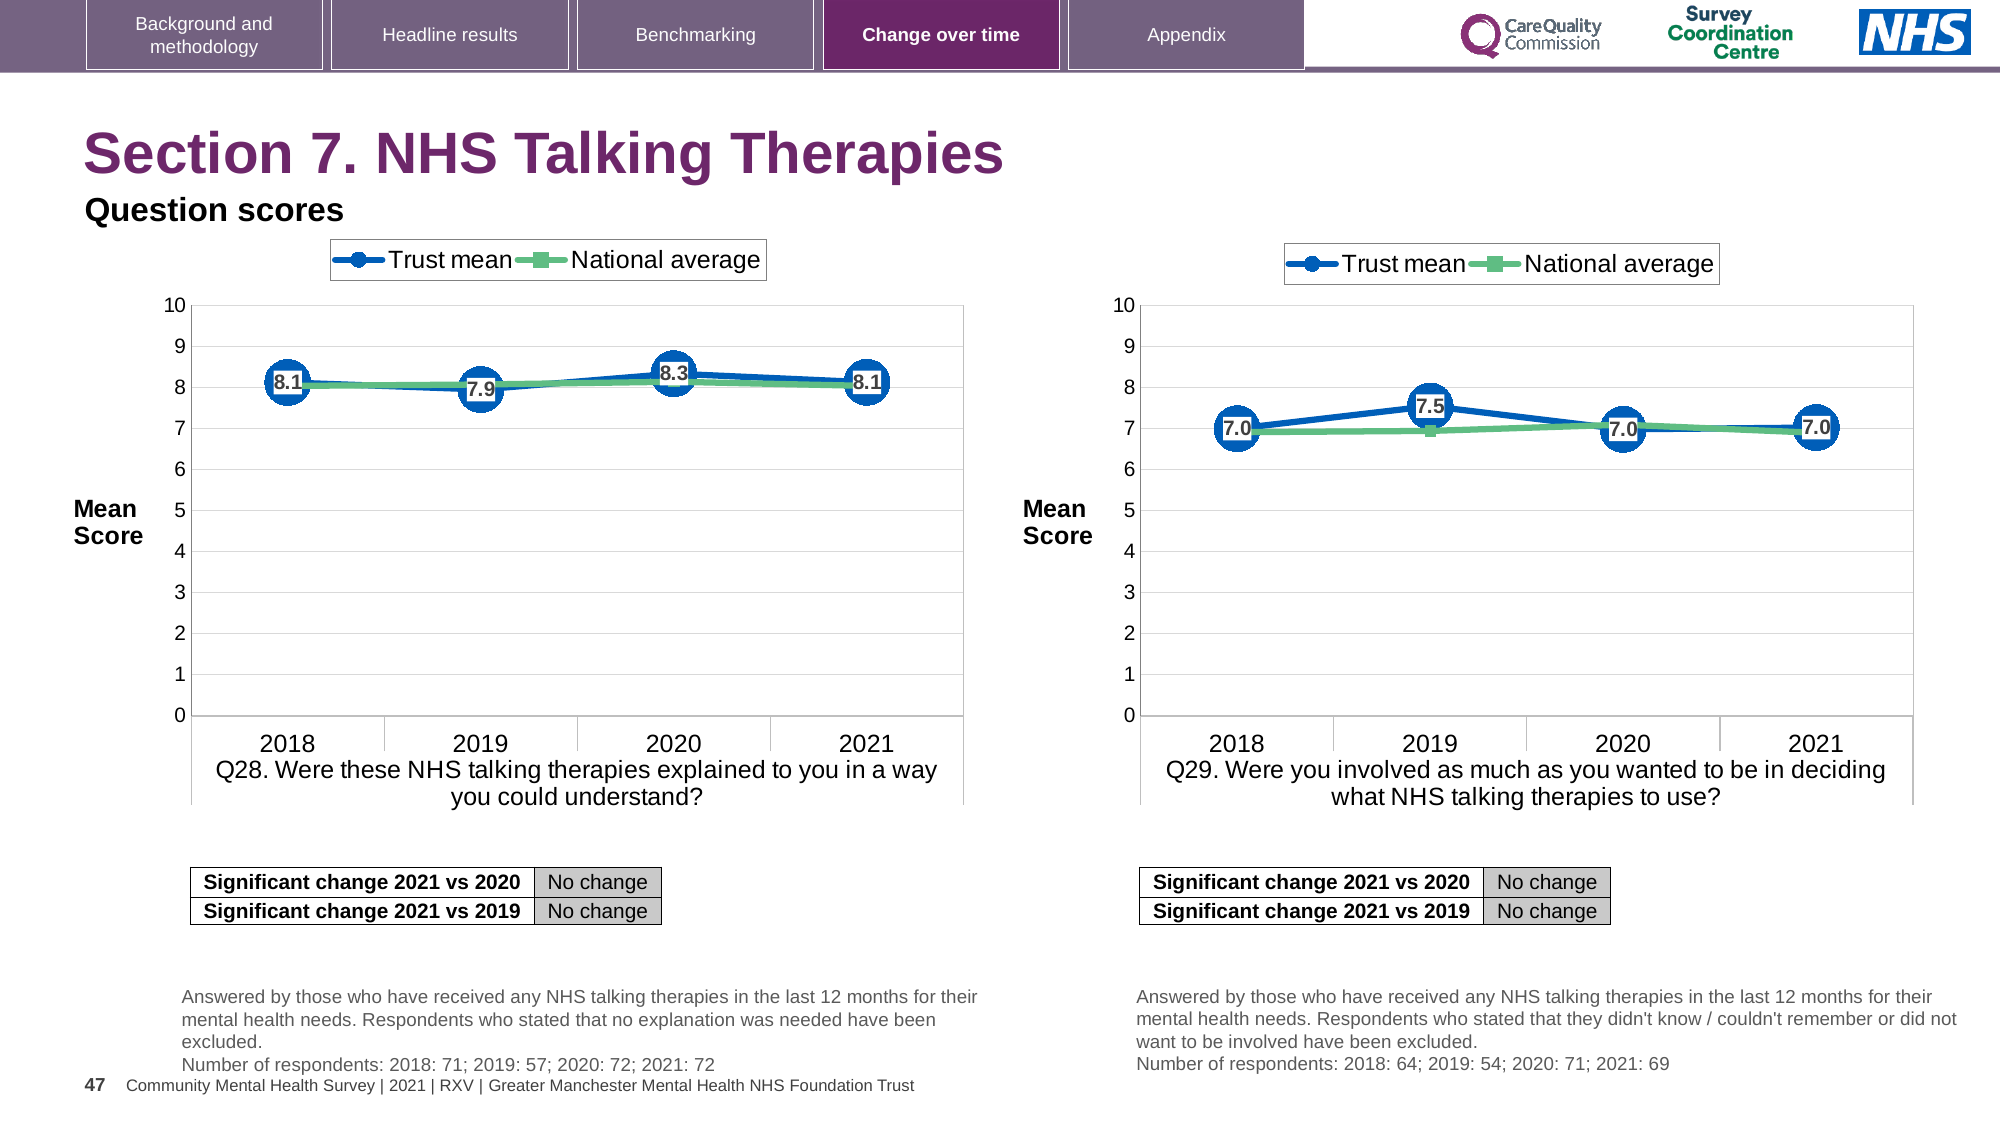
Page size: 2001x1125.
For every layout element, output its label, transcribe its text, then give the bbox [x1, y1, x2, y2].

picture [1859, 9, 1971, 55]
table_header Significant change 2021 vs 2020 [191, 868, 534, 897]
text_box Question scores [84, 185, 1864, 229]
title Section 7. NHS Talking Therapies [68, 100, 1942, 209]
table_header No change [1484, 868, 1610, 897]
table_header No change [535, 868, 661, 897]
text_box Answered by those who have received any NHS talking therapies in the last 12 months for their mental health needs. Respondents who stated that they didn't know / couldn't remember or did not want to be involved have been excluded. Number of respondents: 2018: 64; 2019: 54; 2020: 71; 2021: 69 [1121, 977, 2000, 1082]
picture [1460, 13, 1602, 59]
chart [68, 237, 966, 858]
picture [1666, 3, 1794, 61]
table_cell No change [1484, 898, 1610, 924]
table_cell No change [535, 898, 661, 924]
text_box 47 [84, 1065, 122, 1125]
table_cell Significant change 2021 vs 2019 [191, 898, 534, 924]
table_header Significant change 2021 vs 2020 [1140, 868, 1483, 897]
chart [1018, 237, 1916, 858]
text_box Answered by those who have received any NHS talking therapies in the last 12 months for their mental health needs. Respondents who stated that no explanation was needed have been excluded. Number of respondents: 2018: 71; 2019: 57; 2020: 72; 2021: 72 [166, 977, 1031, 1105]
table_cell Significant change 2021 vs 2019 [1140, 898, 1483, 924]
